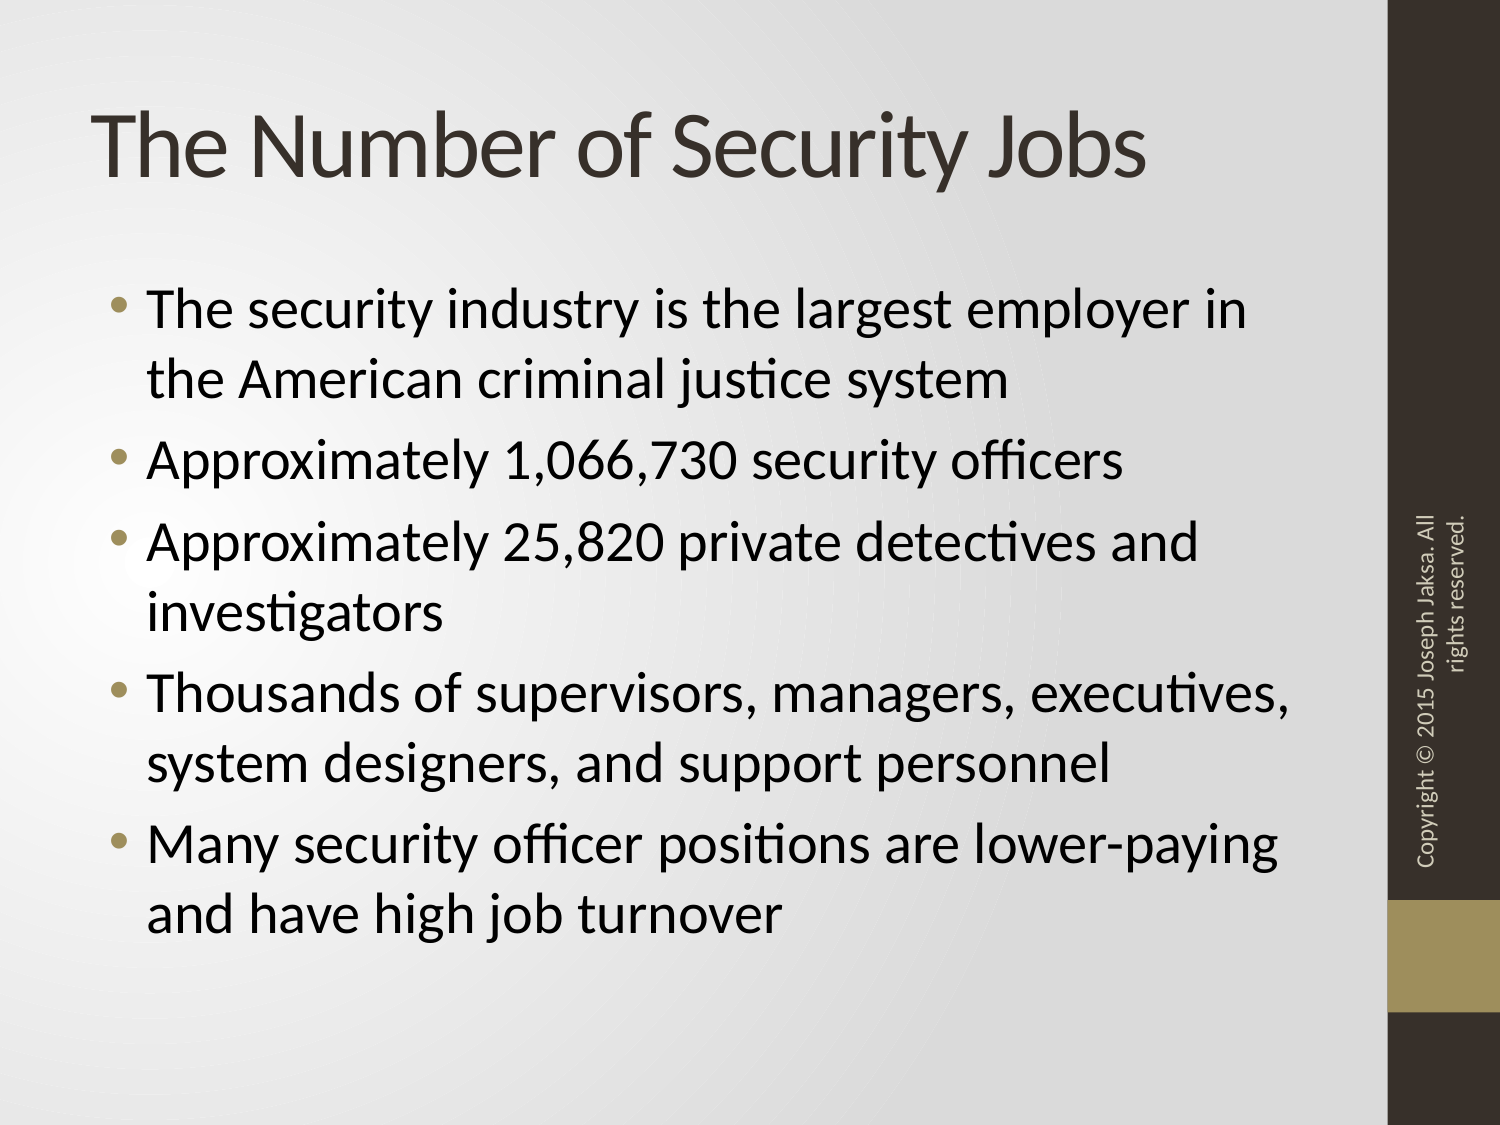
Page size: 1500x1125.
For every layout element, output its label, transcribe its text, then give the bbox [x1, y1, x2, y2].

title The Number of Security Jobs [75, 45, 1325, 233]
list The security industry is the largest employer in the American criminal justice system Approximately 1,066,730 security officers Approximately 25,820 private detectives and investigators Thousands of supervisors, managers, executives, system designers, and support personnel Many security officer positions are lower-paying and have high job turnover [75, 262, 1325, 1050]
footer Copyright © 2015 Joseph Jaksa. All rights reserved. [1408, 500, 1469, 889]
